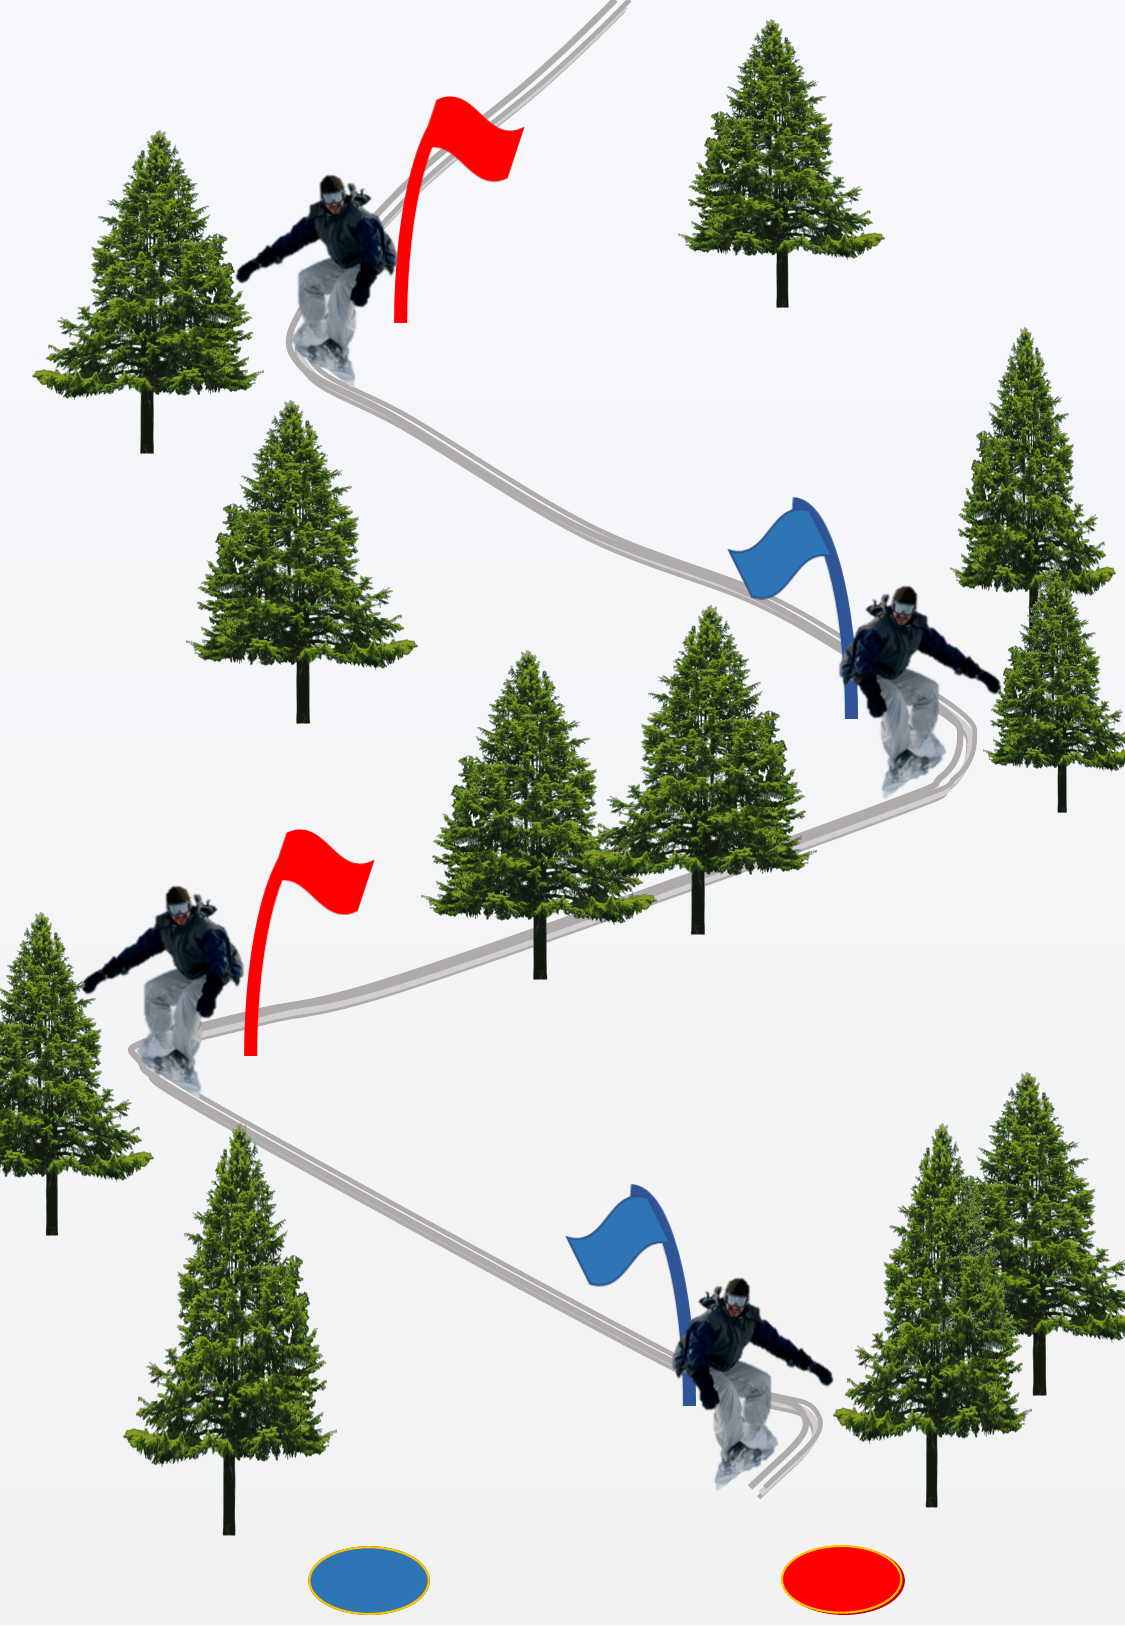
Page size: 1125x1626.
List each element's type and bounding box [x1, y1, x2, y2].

picture [565, 1072, 1125, 1508]
text_box [131, 0, 975, 1498]
text_box [780, 1544, 903, 1614]
picture [678, 19, 885, 308]
text_box [830, 1560, 905, 1615]
picture [421, 327, 1125, 980]
text_box [308, 1546, 430, 1615]
picture [0, 829, 375, 1536]
picture [32, 96, 525, 724]
